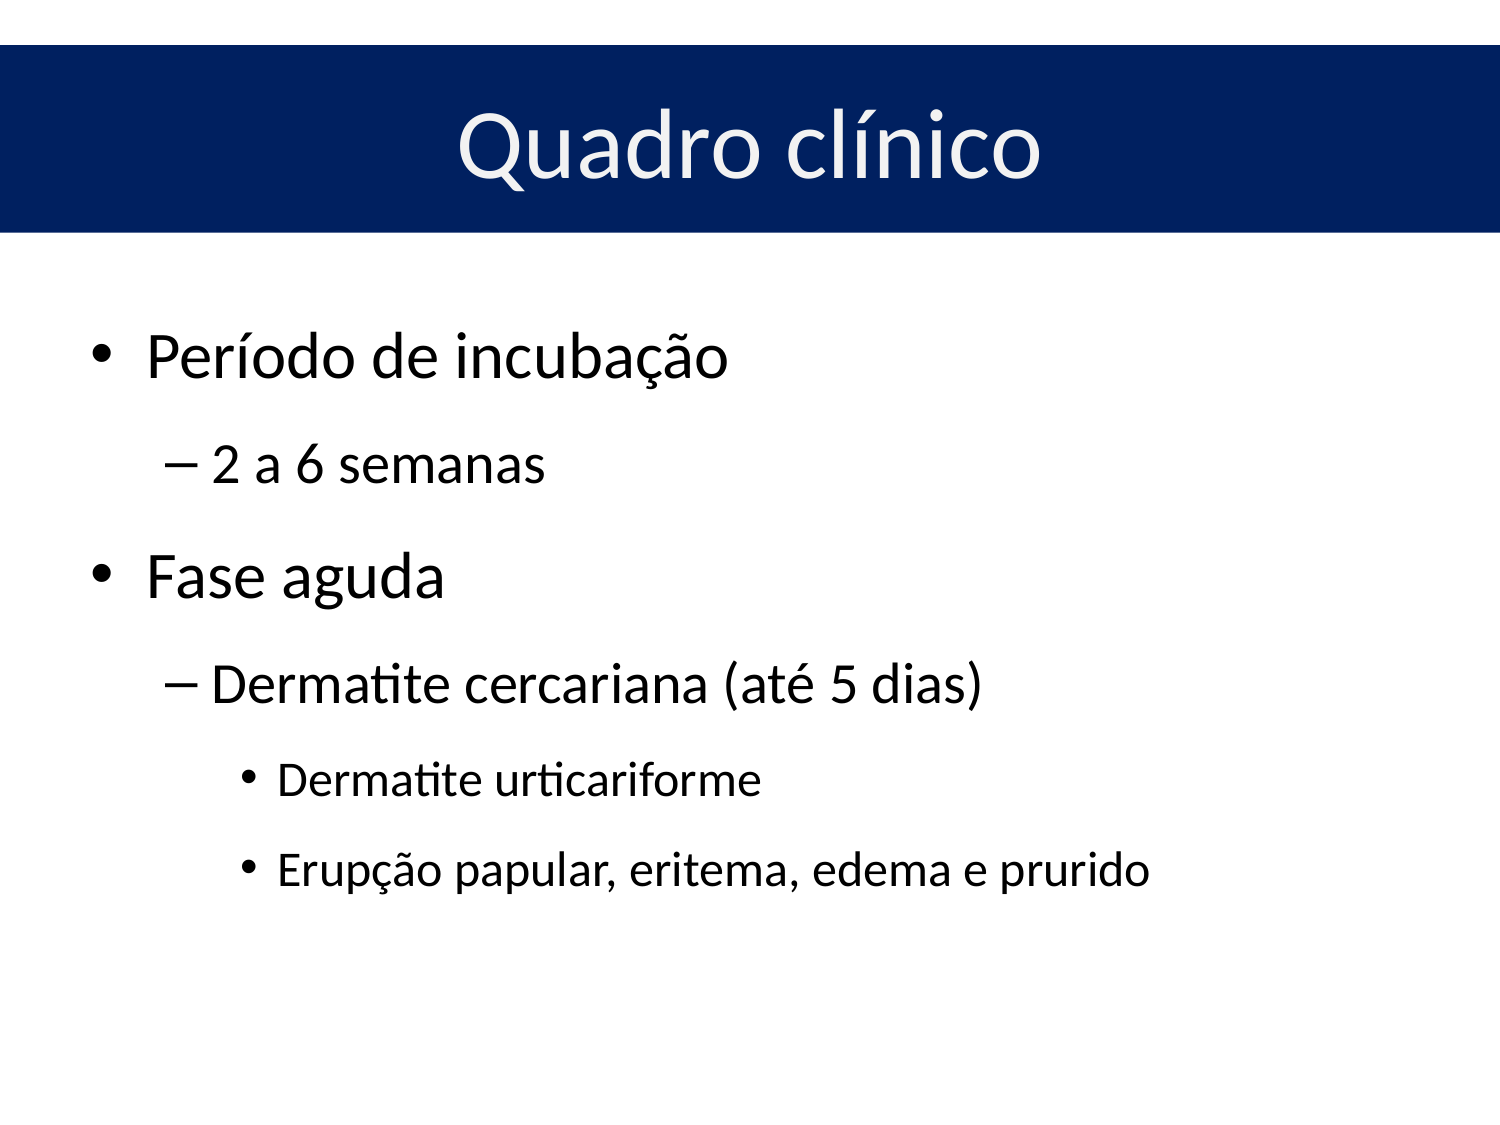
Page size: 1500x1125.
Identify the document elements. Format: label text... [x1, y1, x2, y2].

title Quadro clínico [0, 45, 1500, 233]
list Período de incubação 2 a 6 semanas Fase aguda Dermatite cercariana (até 5 dias) Dermatite urticariforme Erupção papular, eritema, edema e prurido [75, 280, 1425, 1083]
